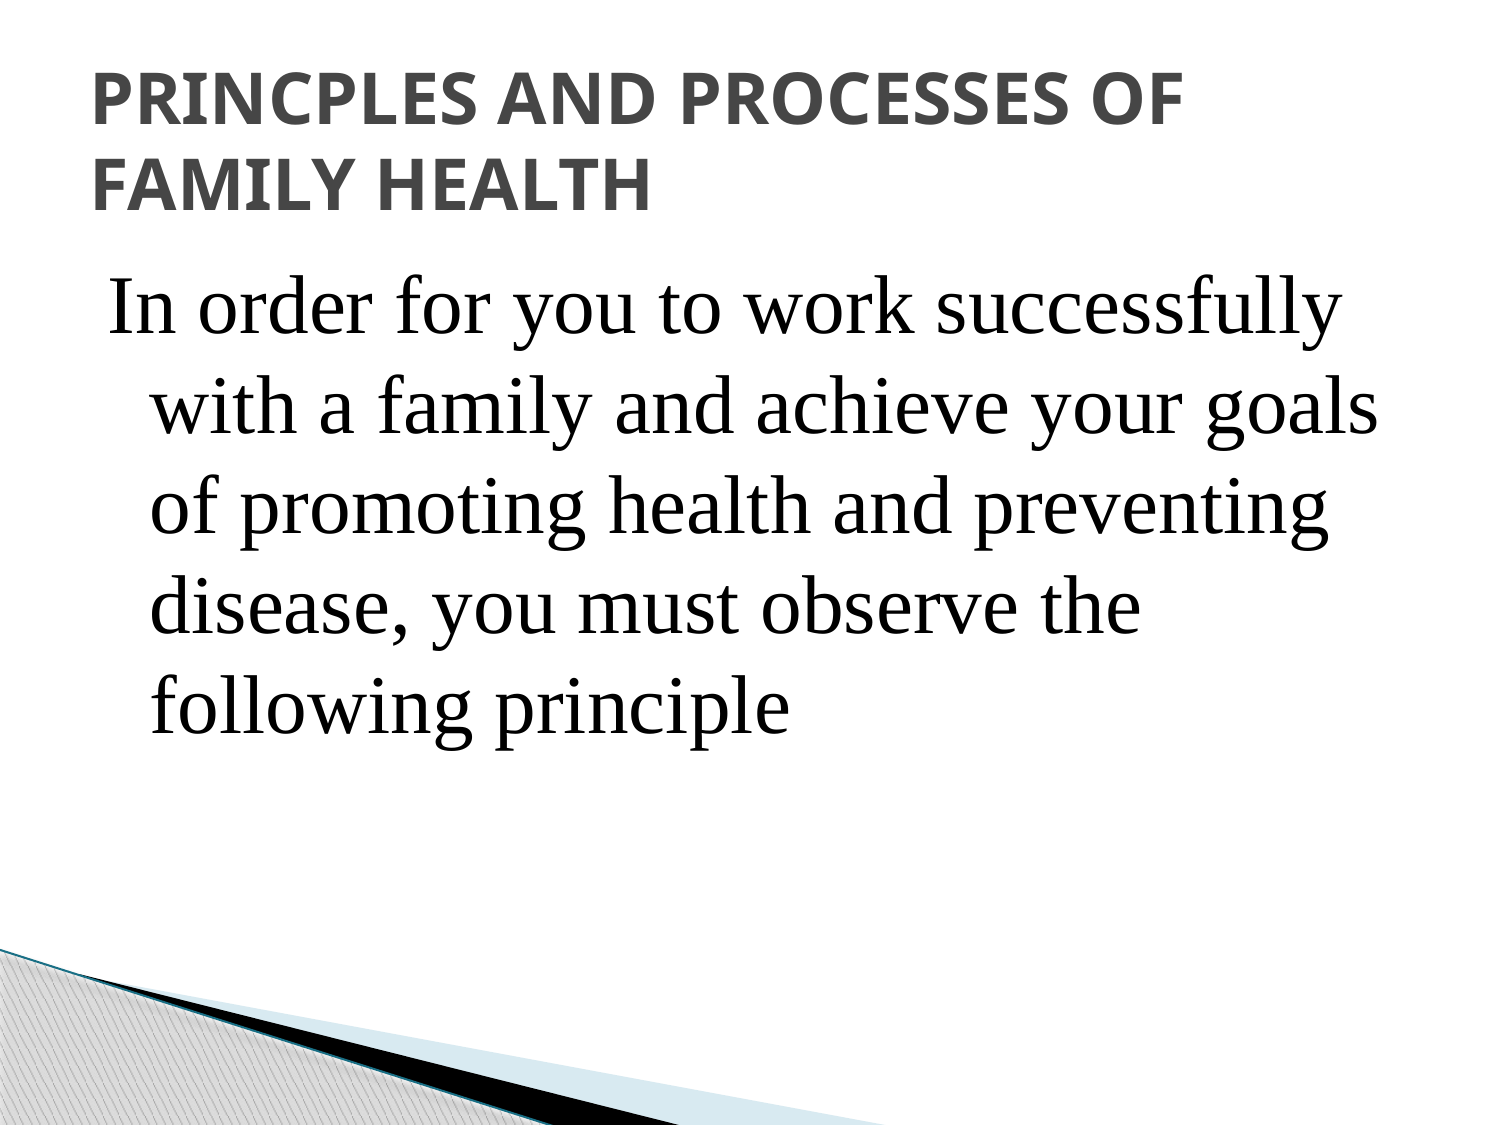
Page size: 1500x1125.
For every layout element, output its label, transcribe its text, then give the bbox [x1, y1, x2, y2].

list In order for you to work successfully with a family and achieve your goals of promoting health and preventing disease, you must observe the following principle [75, 243, 1425, 986]
title PRINCPLES AND PROCESSES OF FAMILY HEALTH [75, 45, 1425, 233]
